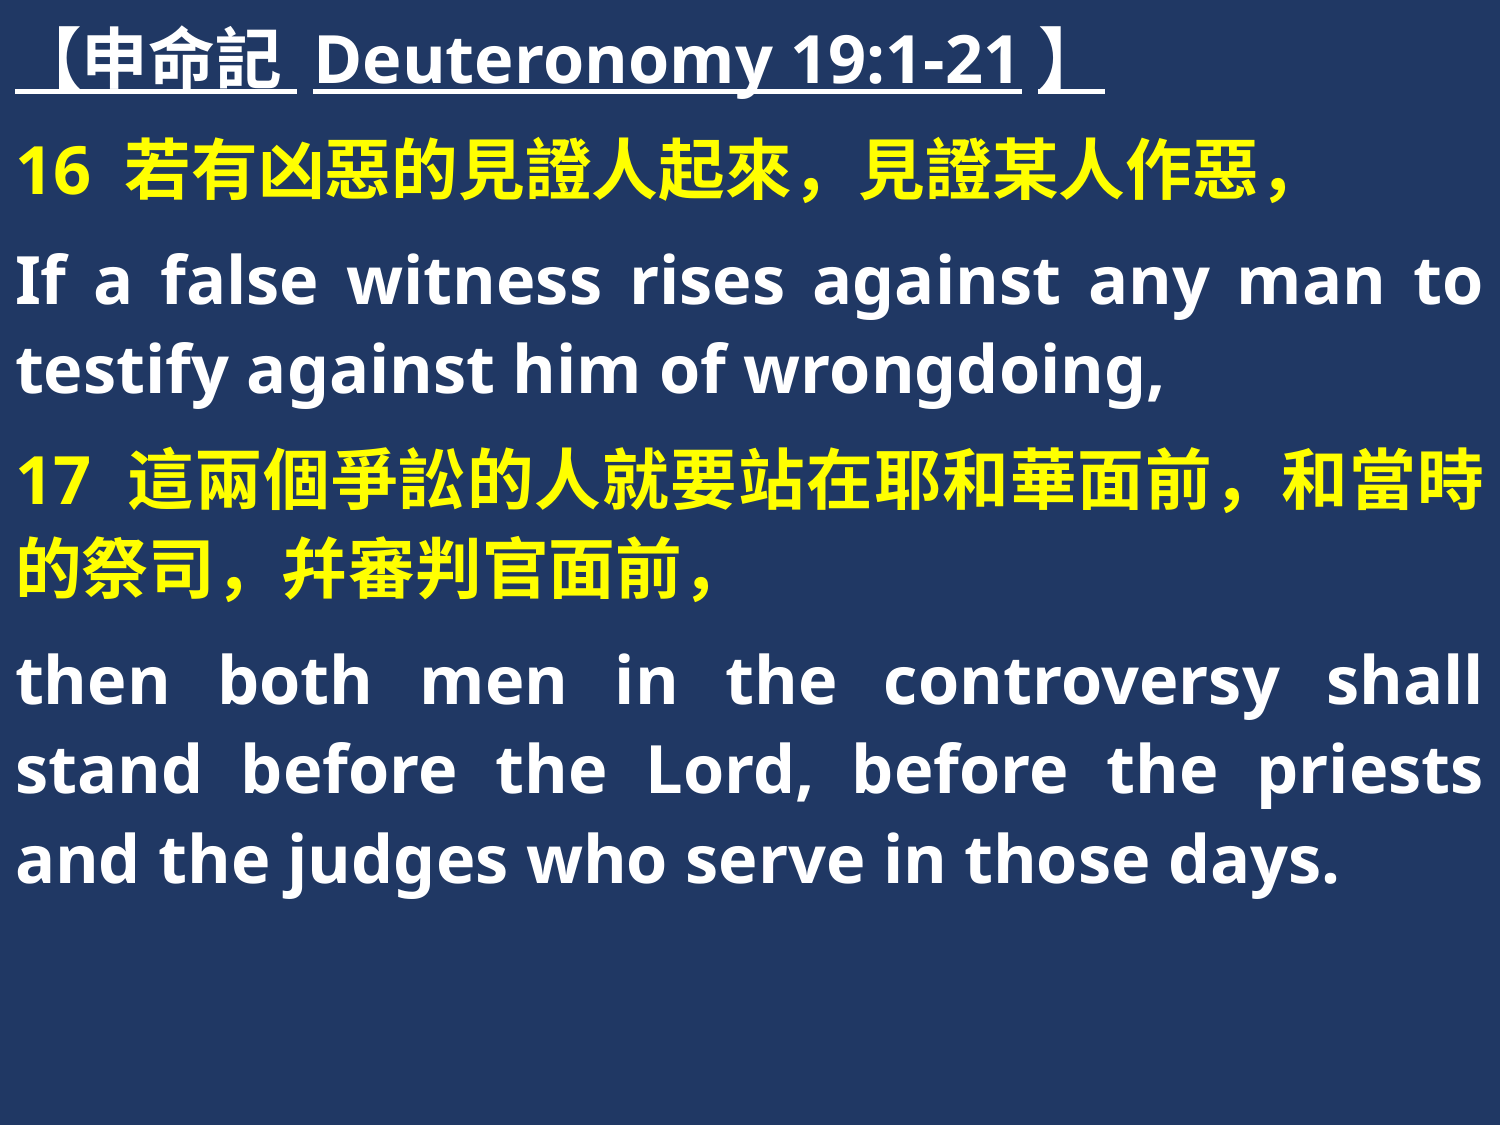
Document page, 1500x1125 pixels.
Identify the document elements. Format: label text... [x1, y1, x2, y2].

list 【申命記 Deuteronomy 19:1-21】 16 若有凶惡的見證人起來，見證某人作惡， If a false witness rises against any man to testify against him of wrongdoing, 17 這兩個爭訟的人就要站在耶和華面前，和當時的祭司，幷審判官面前， then both men in the controversy shall stand before the Lord, before the priests and the judges who serve in those days. [0, 0, 1500, 1125]
